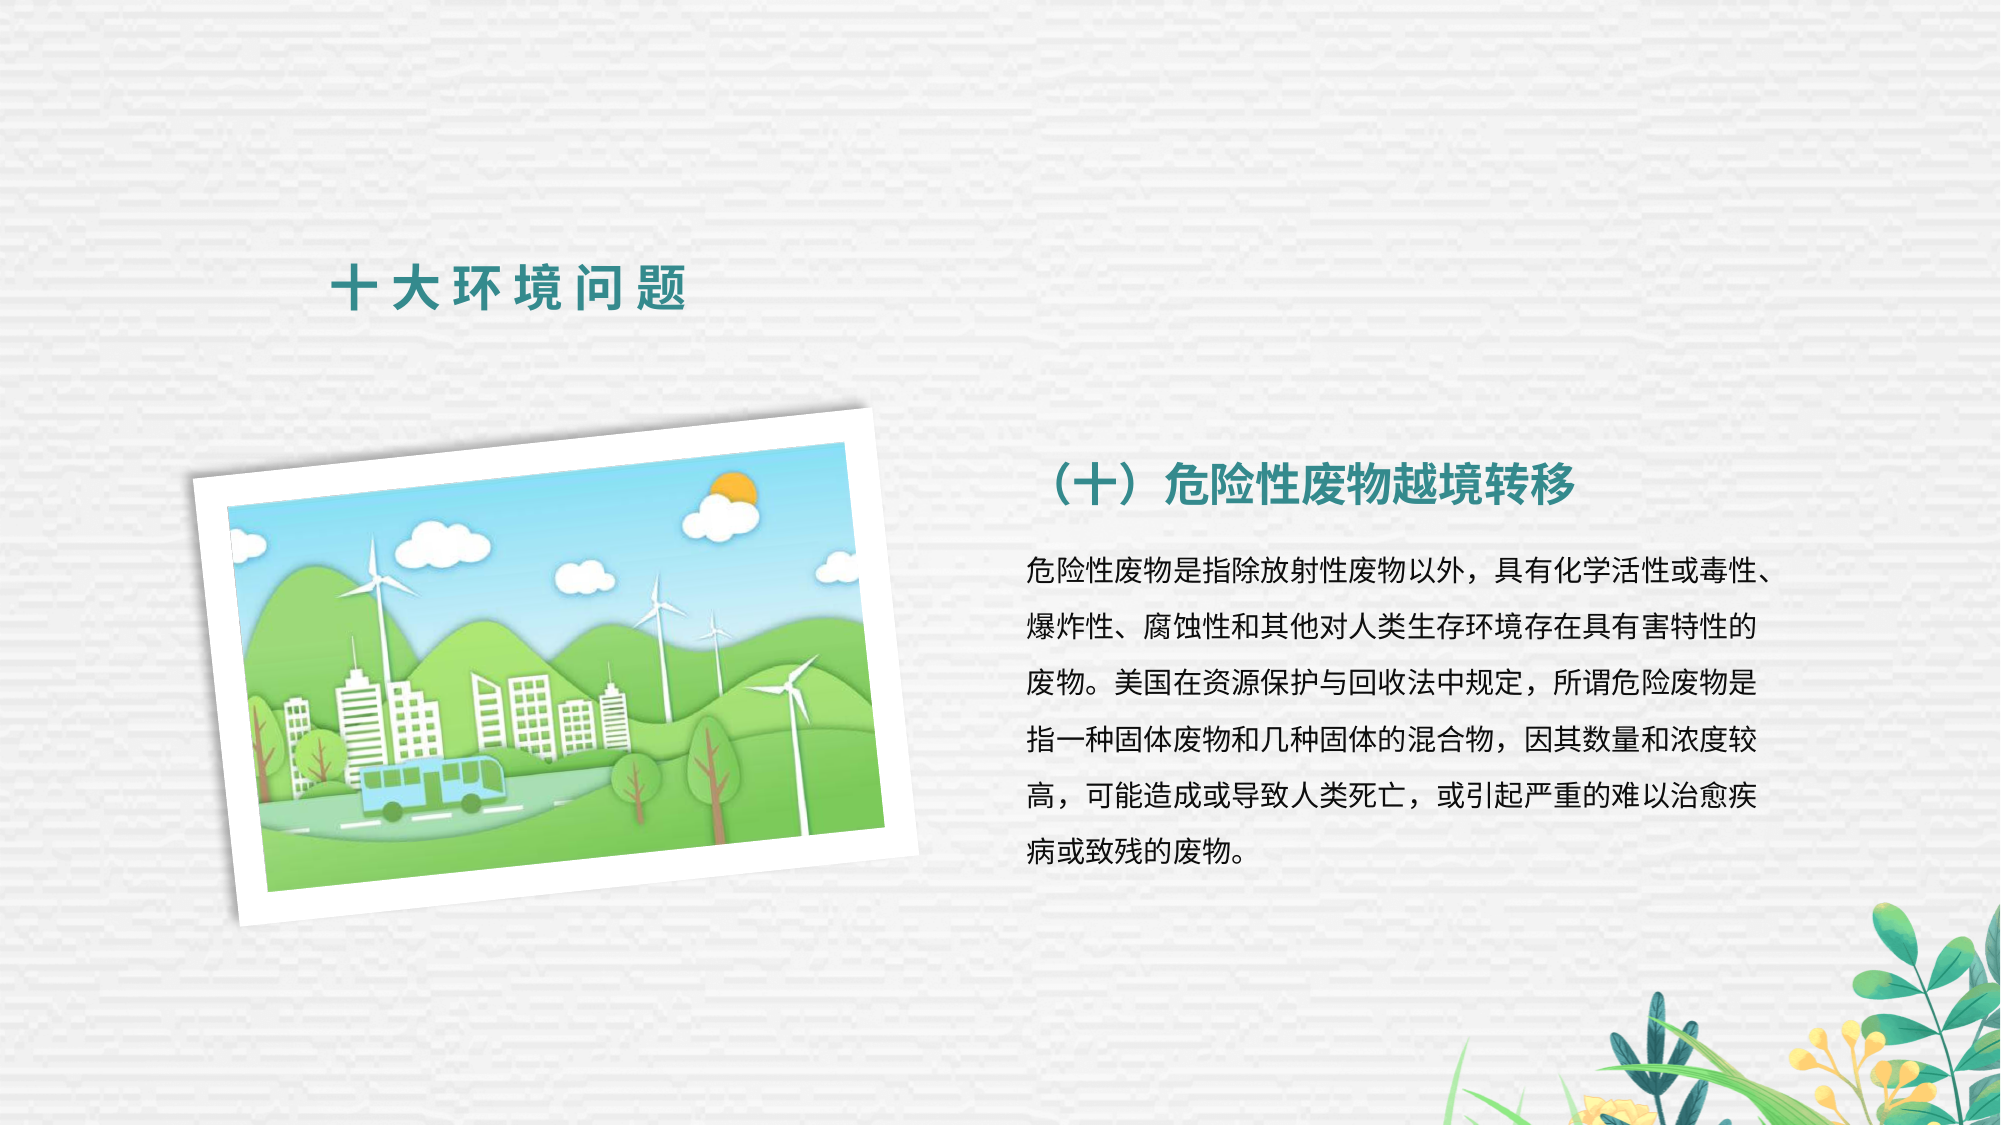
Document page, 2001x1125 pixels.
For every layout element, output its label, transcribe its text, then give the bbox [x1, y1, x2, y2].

picture [0, 0, 2001, 1125]
text_box 十 大 环 境 问 题 [314, 255, 961, 325]
list （十）危险性废物越境转移 危险性废物是指除放射性废物以外，具有化学活性或毒性、爆炸性、腐蚀性和其他对人类生存环境存在具有害特性的废物。美国在资源保护与回收法中规定，所谓危险废物是指一种固体废物和几种固体的混合物，因其数量和浓度较高，可能造成或导致人类死亡，或引起严重的难以治愈疾病或致残的废物。 [1011, 420, 1780, 941]
